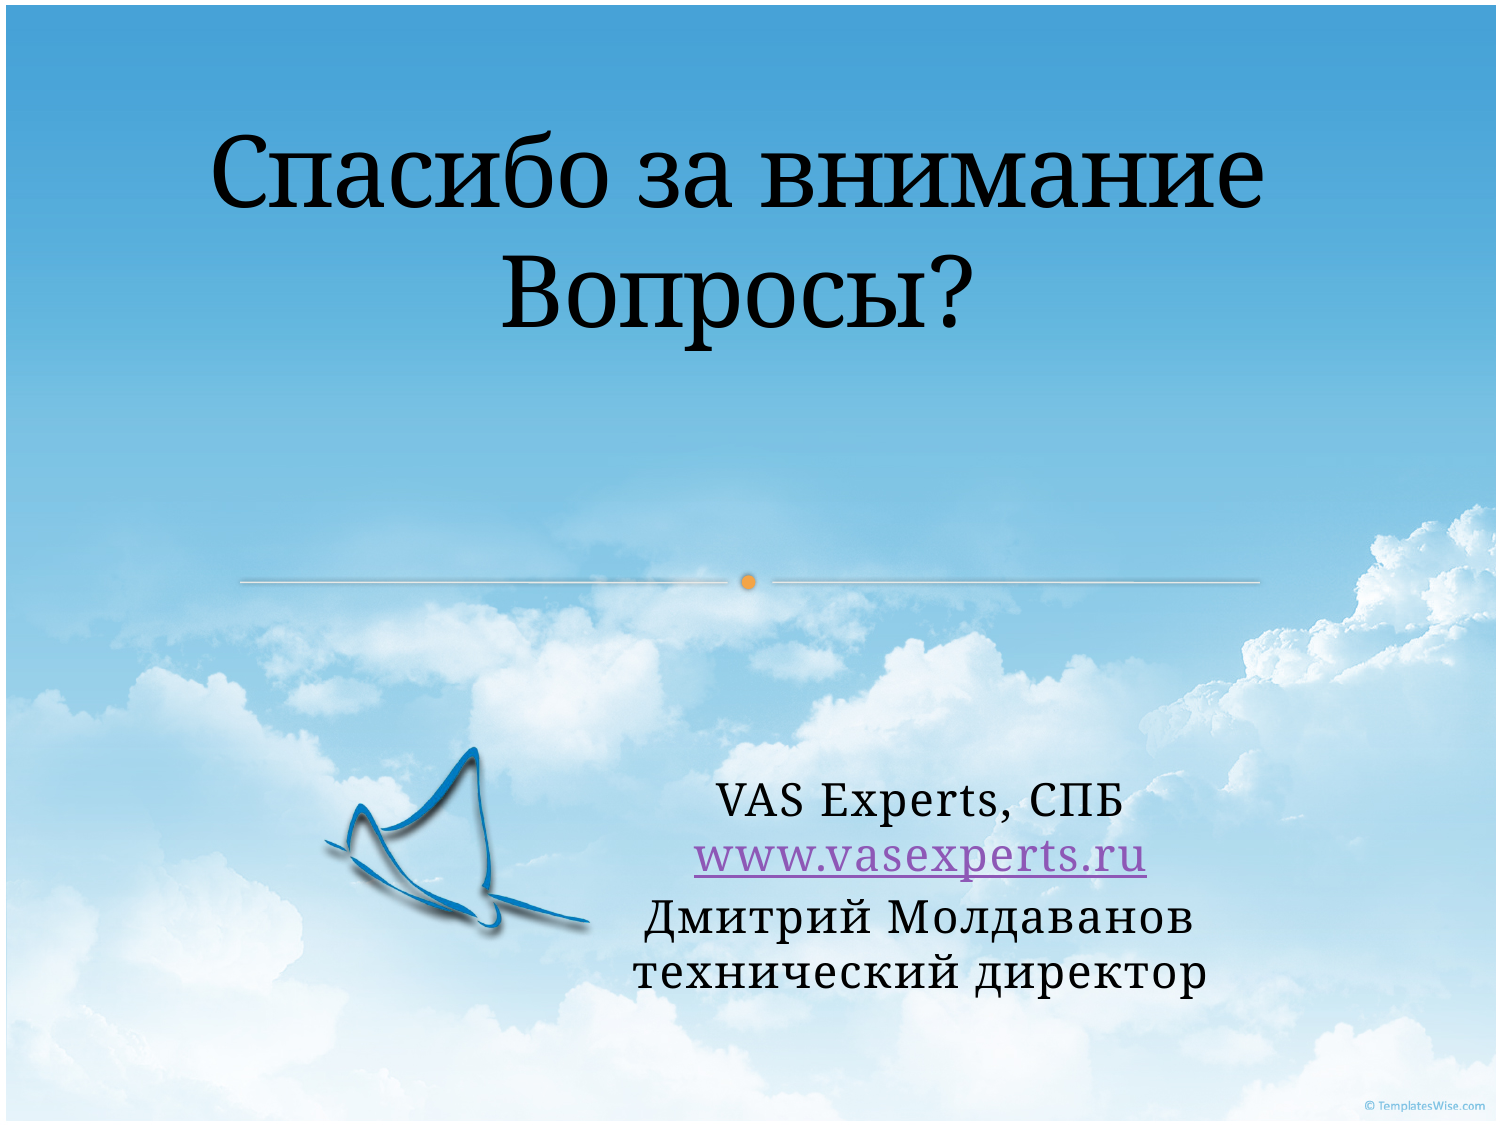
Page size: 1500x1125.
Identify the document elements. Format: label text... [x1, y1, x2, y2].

subtitle VAS Experts, СПБ www.vasexperts.ru Дмитрий Молдаванов технический директор [395, 763, 1446, 1047]
picture [0, 0, 1500, 1125]
title Спасибо за внимание Вопросы? [100, 113, 1376, 355]
